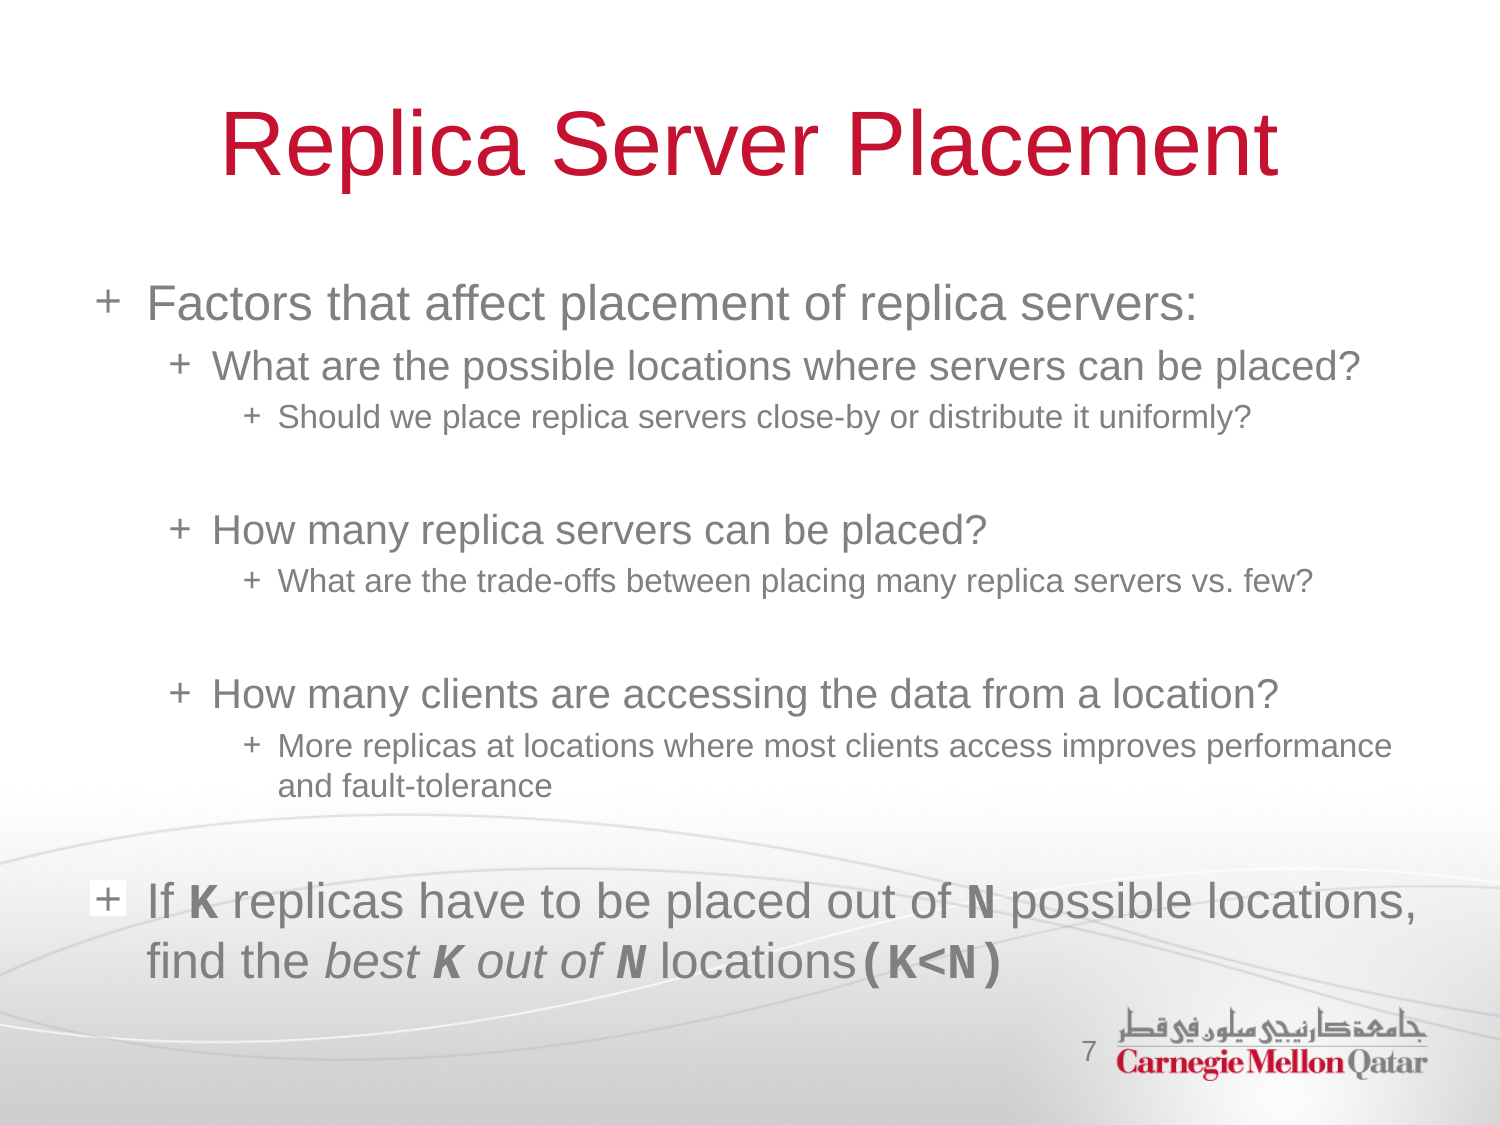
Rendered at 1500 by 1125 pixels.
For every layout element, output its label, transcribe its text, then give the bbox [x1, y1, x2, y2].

picture [0, 0, 1500, 1125]
list Factors that affect placement of replica servers: What are the possible locations where servers can be placed? Should we place replica servers close-by or distribute it uniformly? How many replica servers can be placed? What are the trade-offs between placing many replica servers vs. few? How many clients are accessing the data from a location? More replicas at locations where most clients access improves performance and fault-tolerance If K replicas have to be placed out of N possible locations, find the best K out of N locations(K<N) [74, 262, 1451, 1006]
slide_number 7 [975, 1024, 1113, 1103]
title Replica Server Placement [74, 44, 1426, 233]
